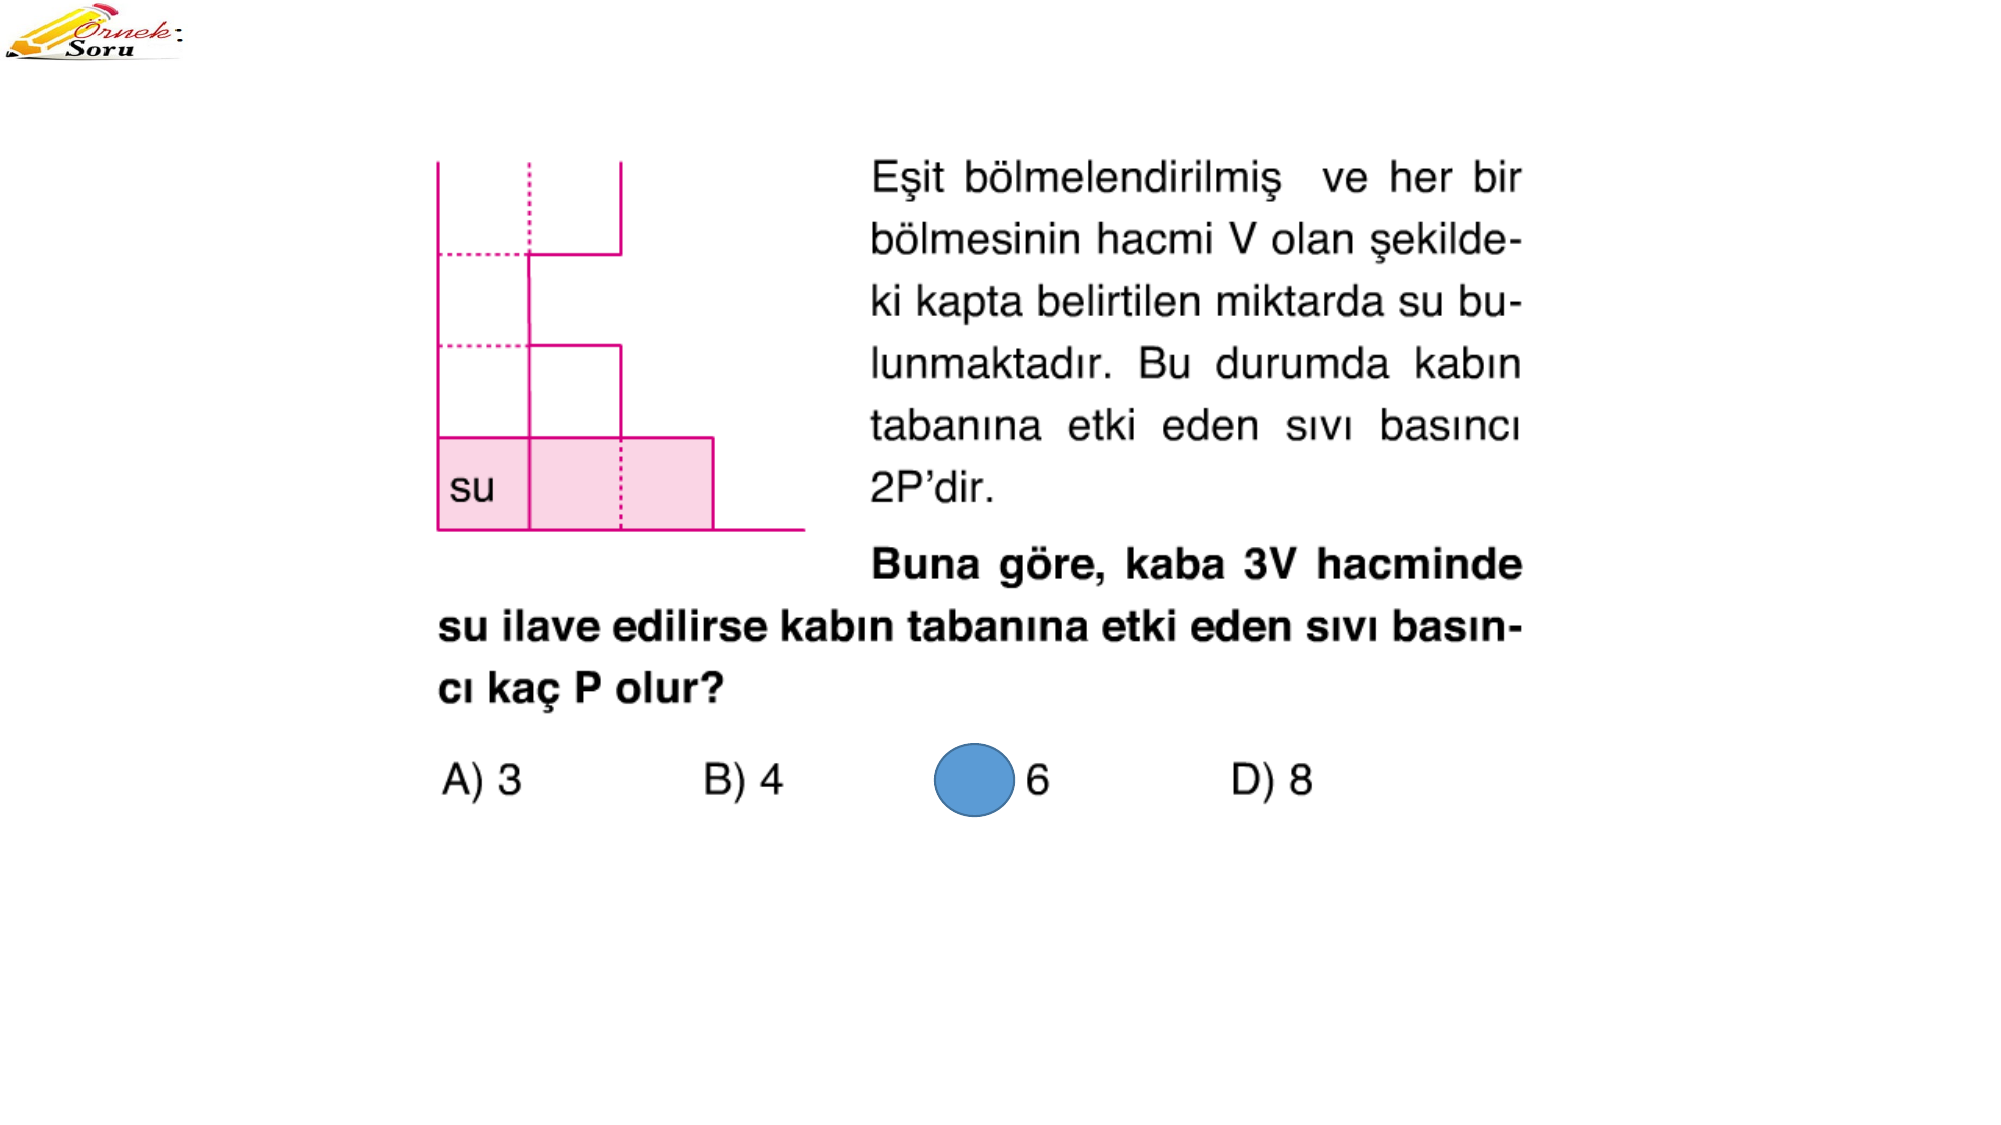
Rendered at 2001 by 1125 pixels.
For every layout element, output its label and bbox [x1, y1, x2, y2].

picture [392, 136, 1585, 895]
picture [0, 0, 188, 65]
